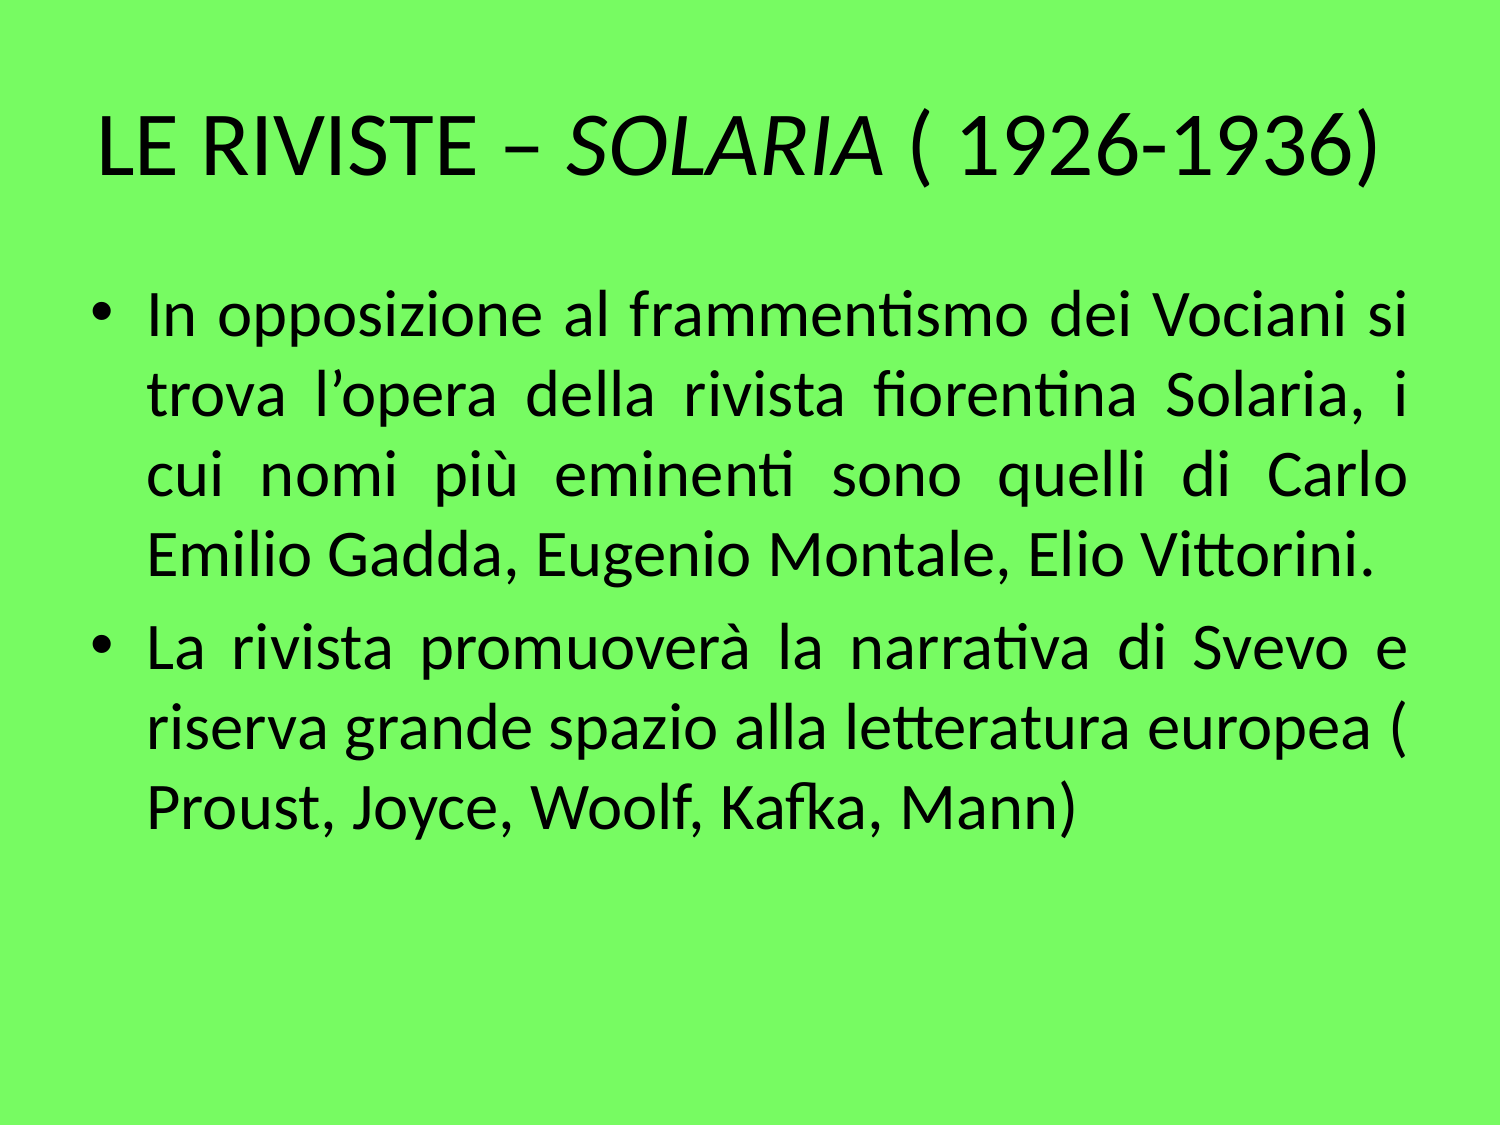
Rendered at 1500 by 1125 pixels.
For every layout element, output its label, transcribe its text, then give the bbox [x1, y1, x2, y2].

list In opposizione al frammentismo dei Vociani si trova l’opera della rivista fiorentina Solaria, i cui nomi più eminenti sono quelli di Carlo Emilio Gadda, Eugenio Montale, Elio Vittorini. La rivista promuoverà la narrativa di Svevo e riserva grande spazio alla letteratura europea ( Proust, Joyce, Woolf, Kafka, Mann) [75, 262, 1425, 1005]
title LE RIVISTE – SOLARIA ( 1926-1936) [75, 45, 1425, 233]
